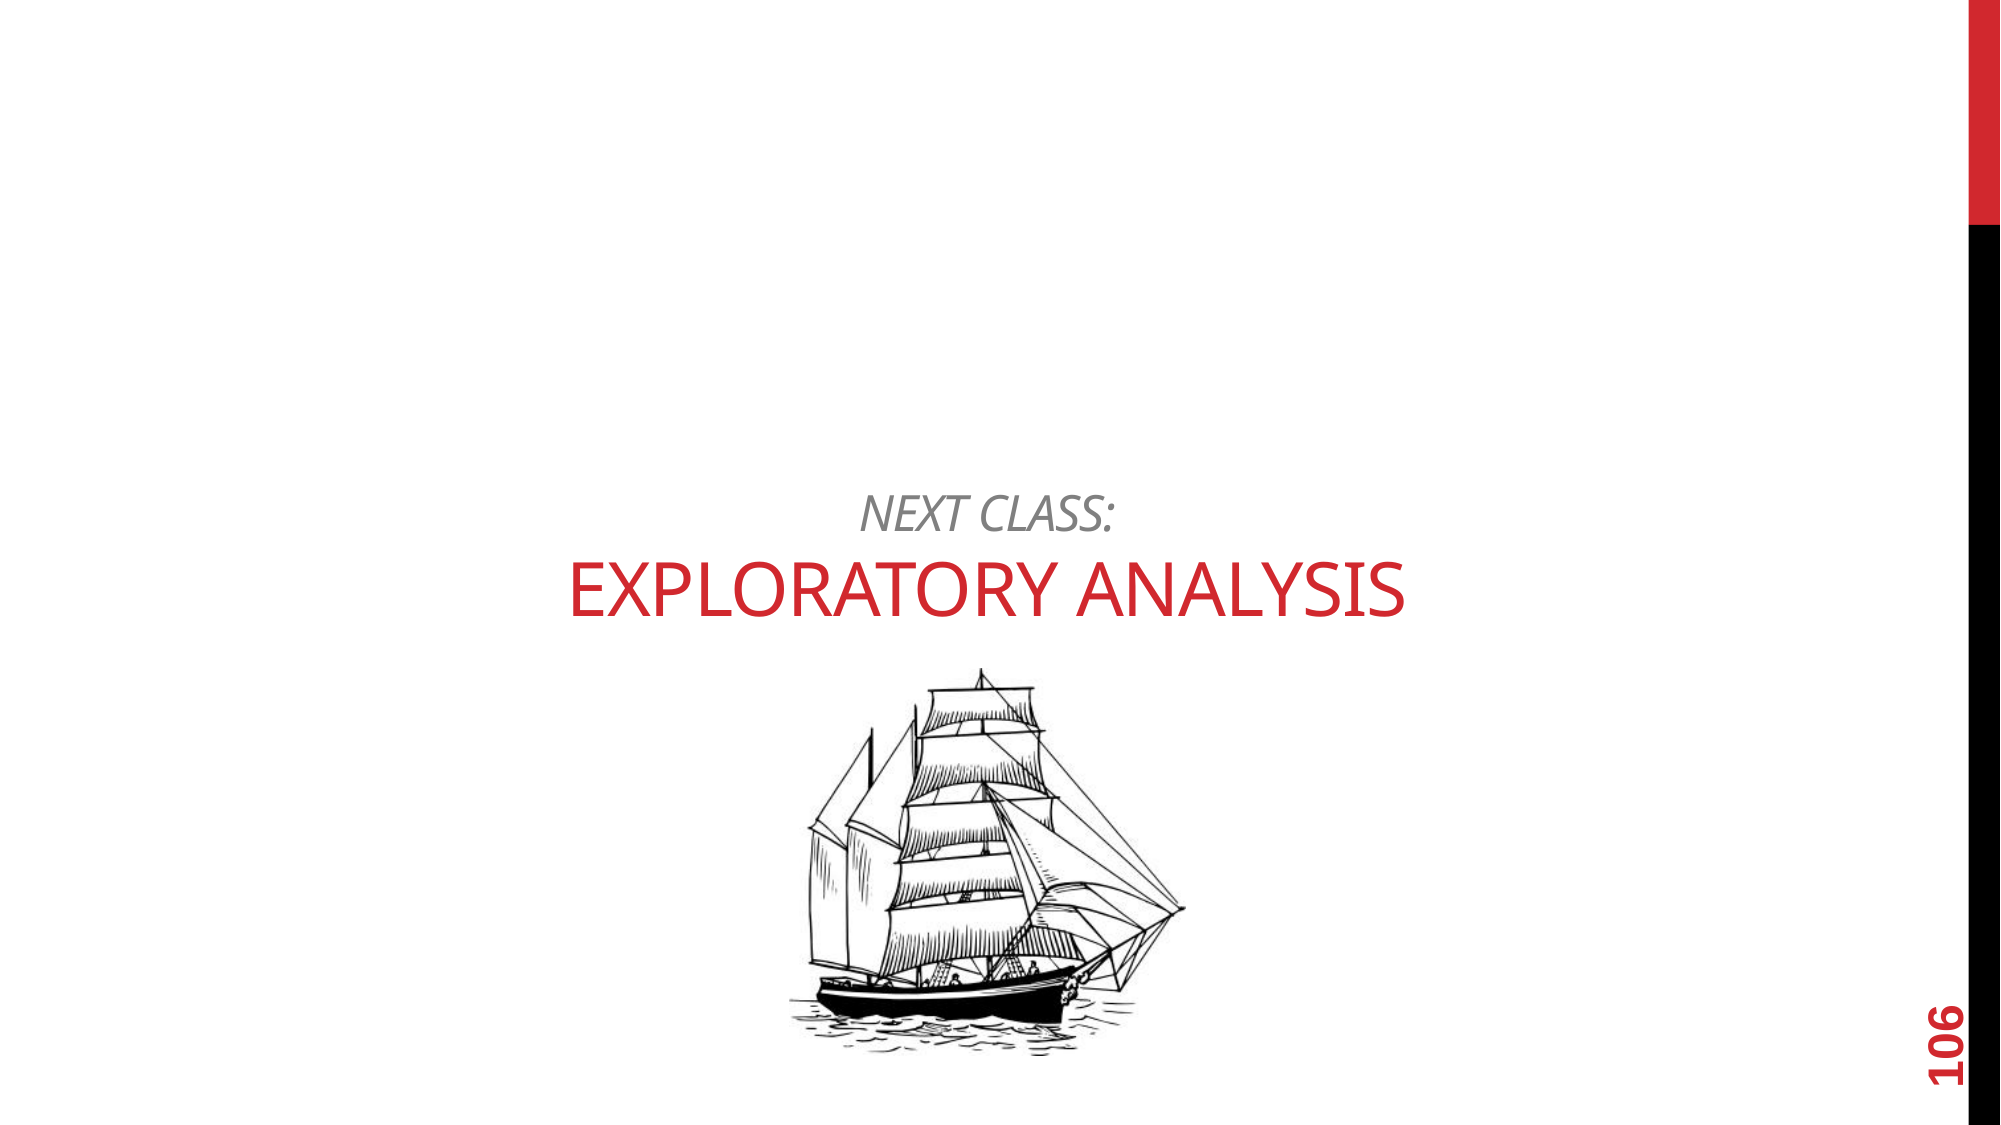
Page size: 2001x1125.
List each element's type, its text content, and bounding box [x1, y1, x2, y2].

slide_number 106 [1903, 887, 1984, 1104]
picture [788, 668, 1186, 1056]
title Next Class: Exploratory Analysis [249, 458, 1725, 640]
